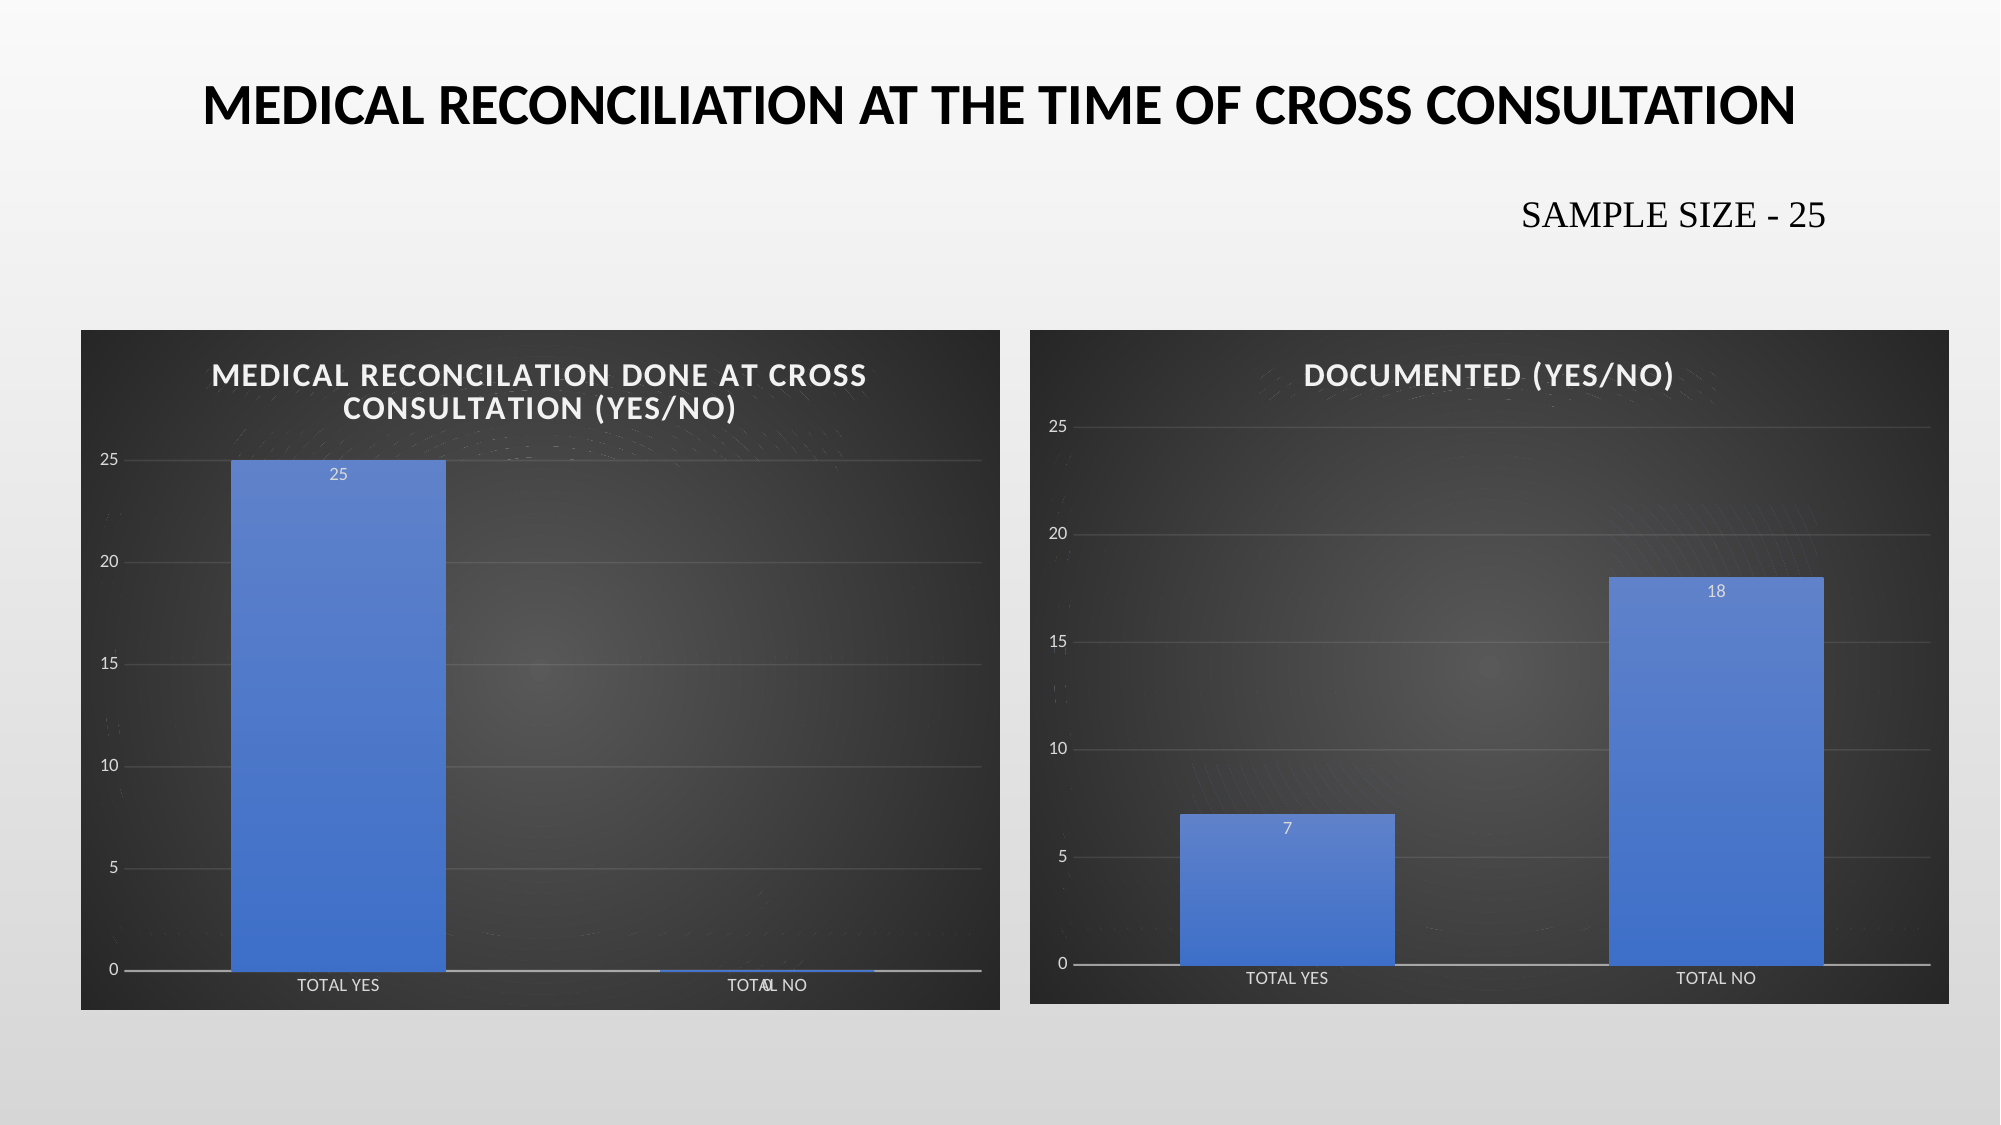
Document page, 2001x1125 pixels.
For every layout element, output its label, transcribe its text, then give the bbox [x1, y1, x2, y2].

chart [1030, 330, 1949, 1004]
title MEDICAL RECONCILIATION AT THE TIME OF CROSS CONSULTATION [0, 20, 2000, 190]
text_box SAMPLE SIZE - 25 [1506, 183, 1878, 243]
chart [81, 330, 1001, 1010]
